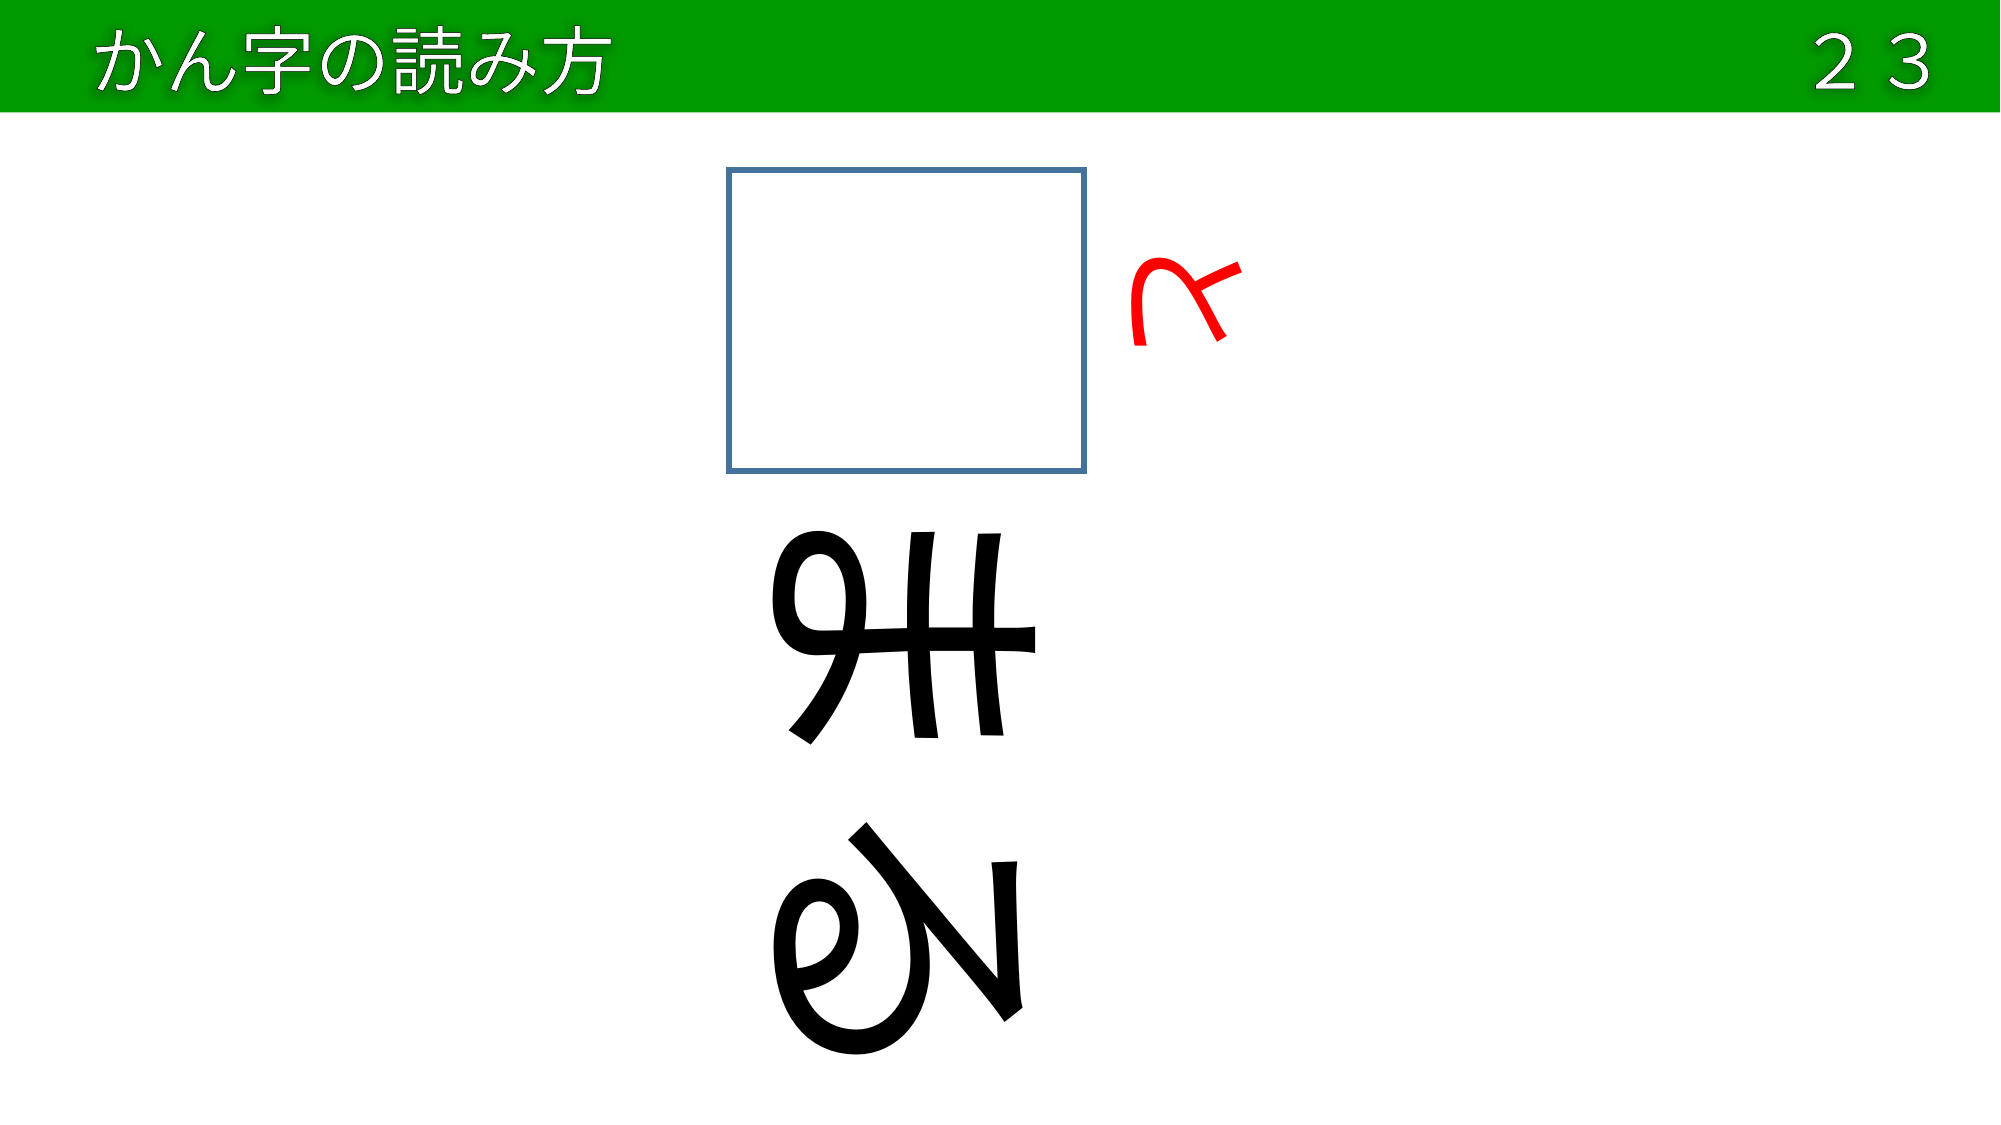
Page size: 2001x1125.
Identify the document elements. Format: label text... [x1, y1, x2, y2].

text_box 止まる [698, 147, 1108, 1125]
text_box ２３ [1782, 6, 1963, 112]
text_box [0, 0, 2000, 113]
text_box かん字の読み方 [75, 6, 1235, 112]
text_box と [1085, 215, 1281, 370]
text_box [728, 169, 1085, 472]
